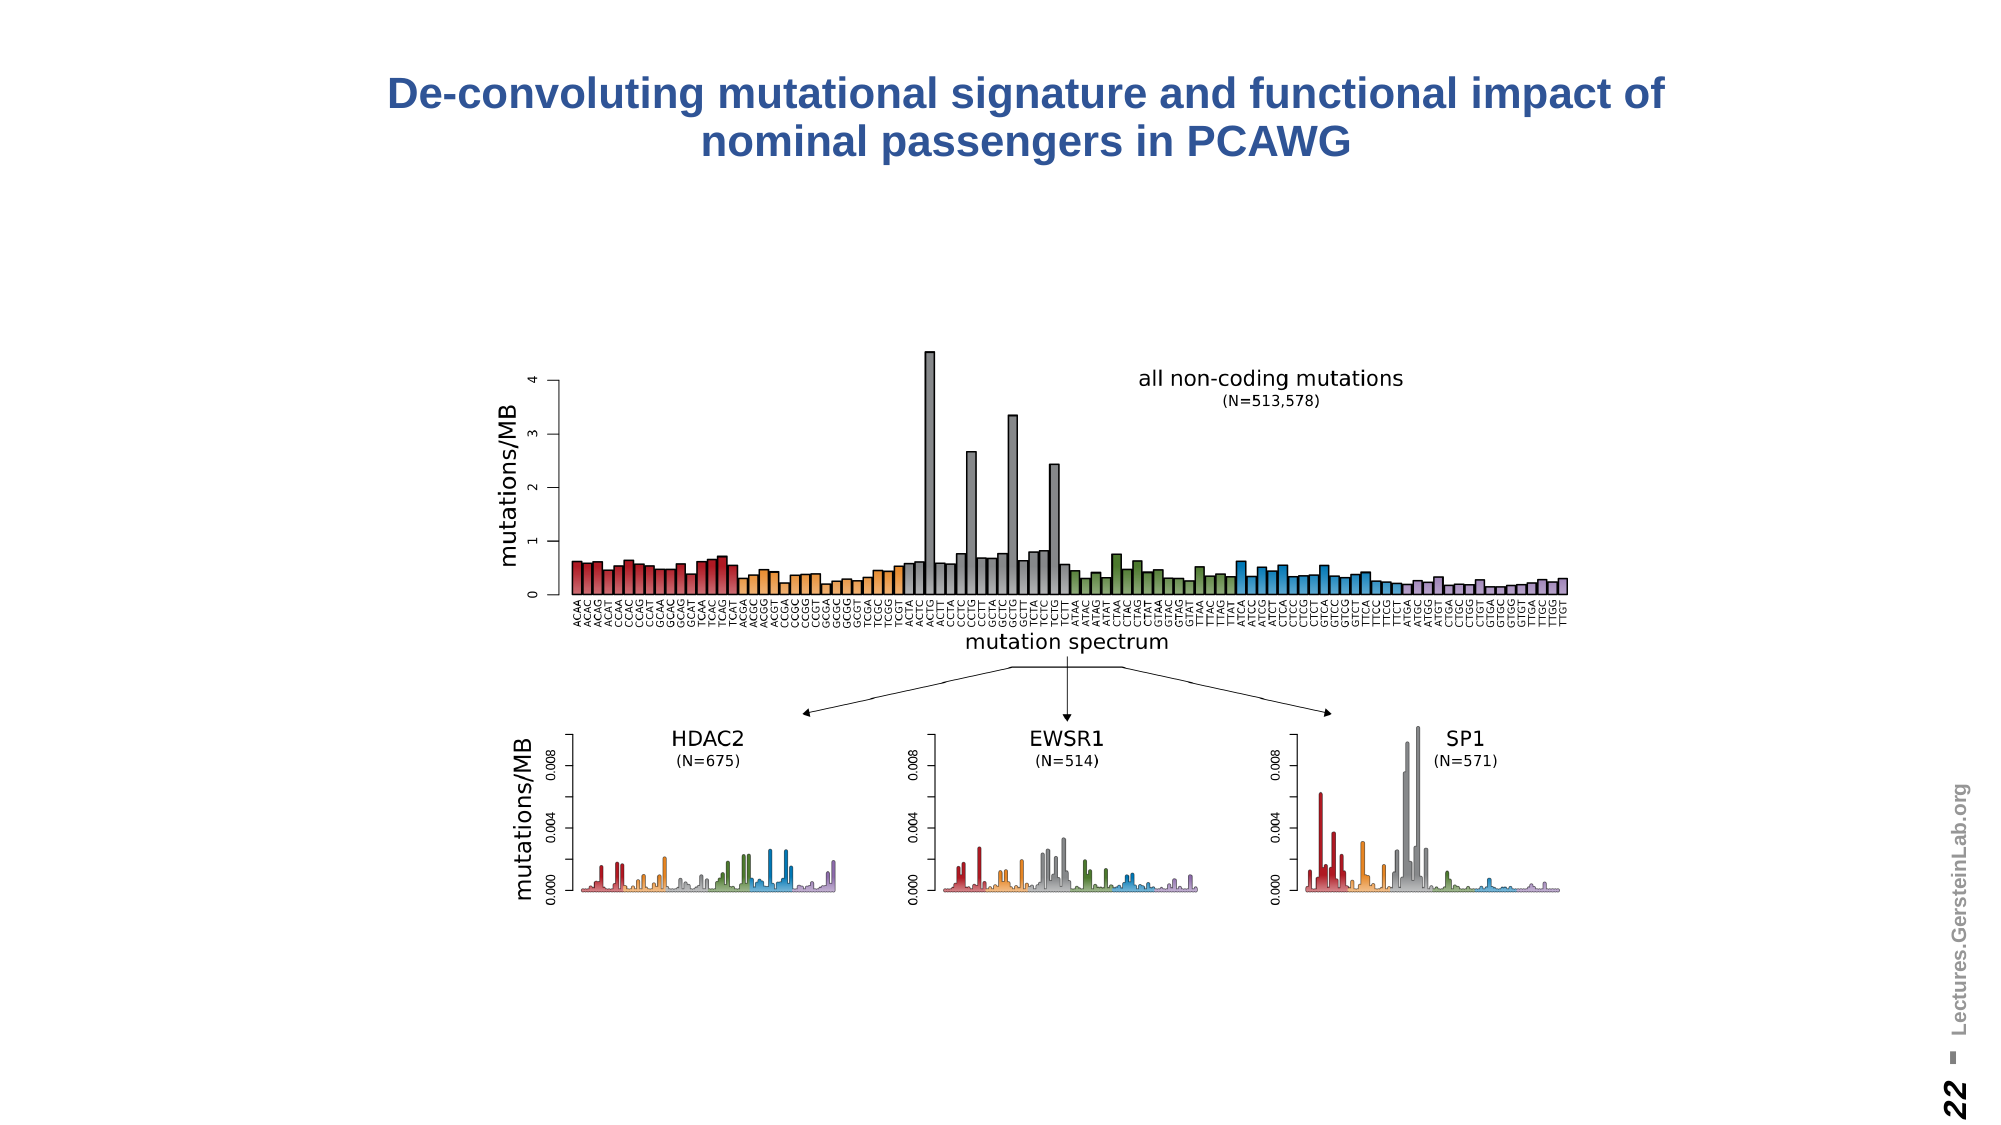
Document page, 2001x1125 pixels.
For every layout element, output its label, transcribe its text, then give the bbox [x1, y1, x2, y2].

text_box De-convoluting mutational signature and functional impact of nominal passengers in PCAWG [366, 65, 1687, 192]
picture [483, 291, 1569, 921]
